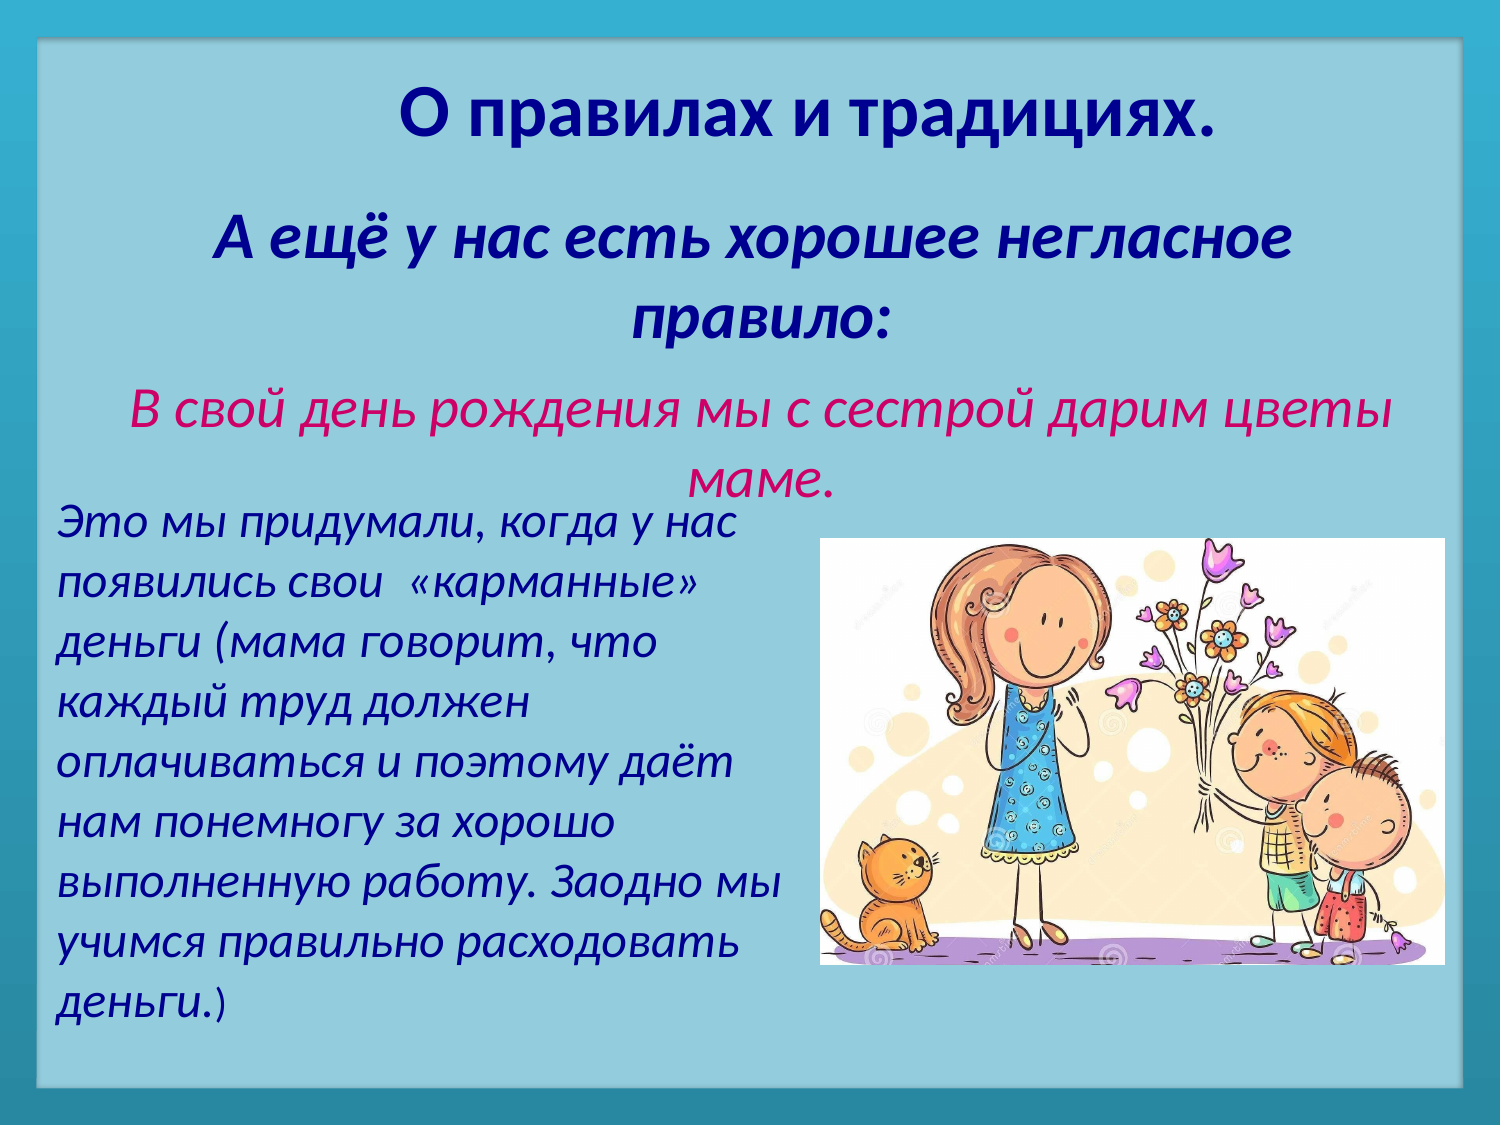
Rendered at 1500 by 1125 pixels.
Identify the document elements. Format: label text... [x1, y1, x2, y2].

text_box Это мы придумали, когда у нас появились свои «карманные» деньги (мама говорит, что каждый труд должен оплачиваться и поэтому даёт нам понемногу за хорошо выполненную работу. Заодно мы учимся правильно расходовать деньги.) [41, 479, 833, 1035]
text_box О правилах и традициях. [218, 54, 1400, 160]
text_box В свой день рождения мы с сестрой дарим цветы маме. [64, 361, 1459, 517]
picture [820, 538, 1445, 965]
text_box А ещё у нас есть хорошее негласное правило: [64, 184, 1459, 361]
